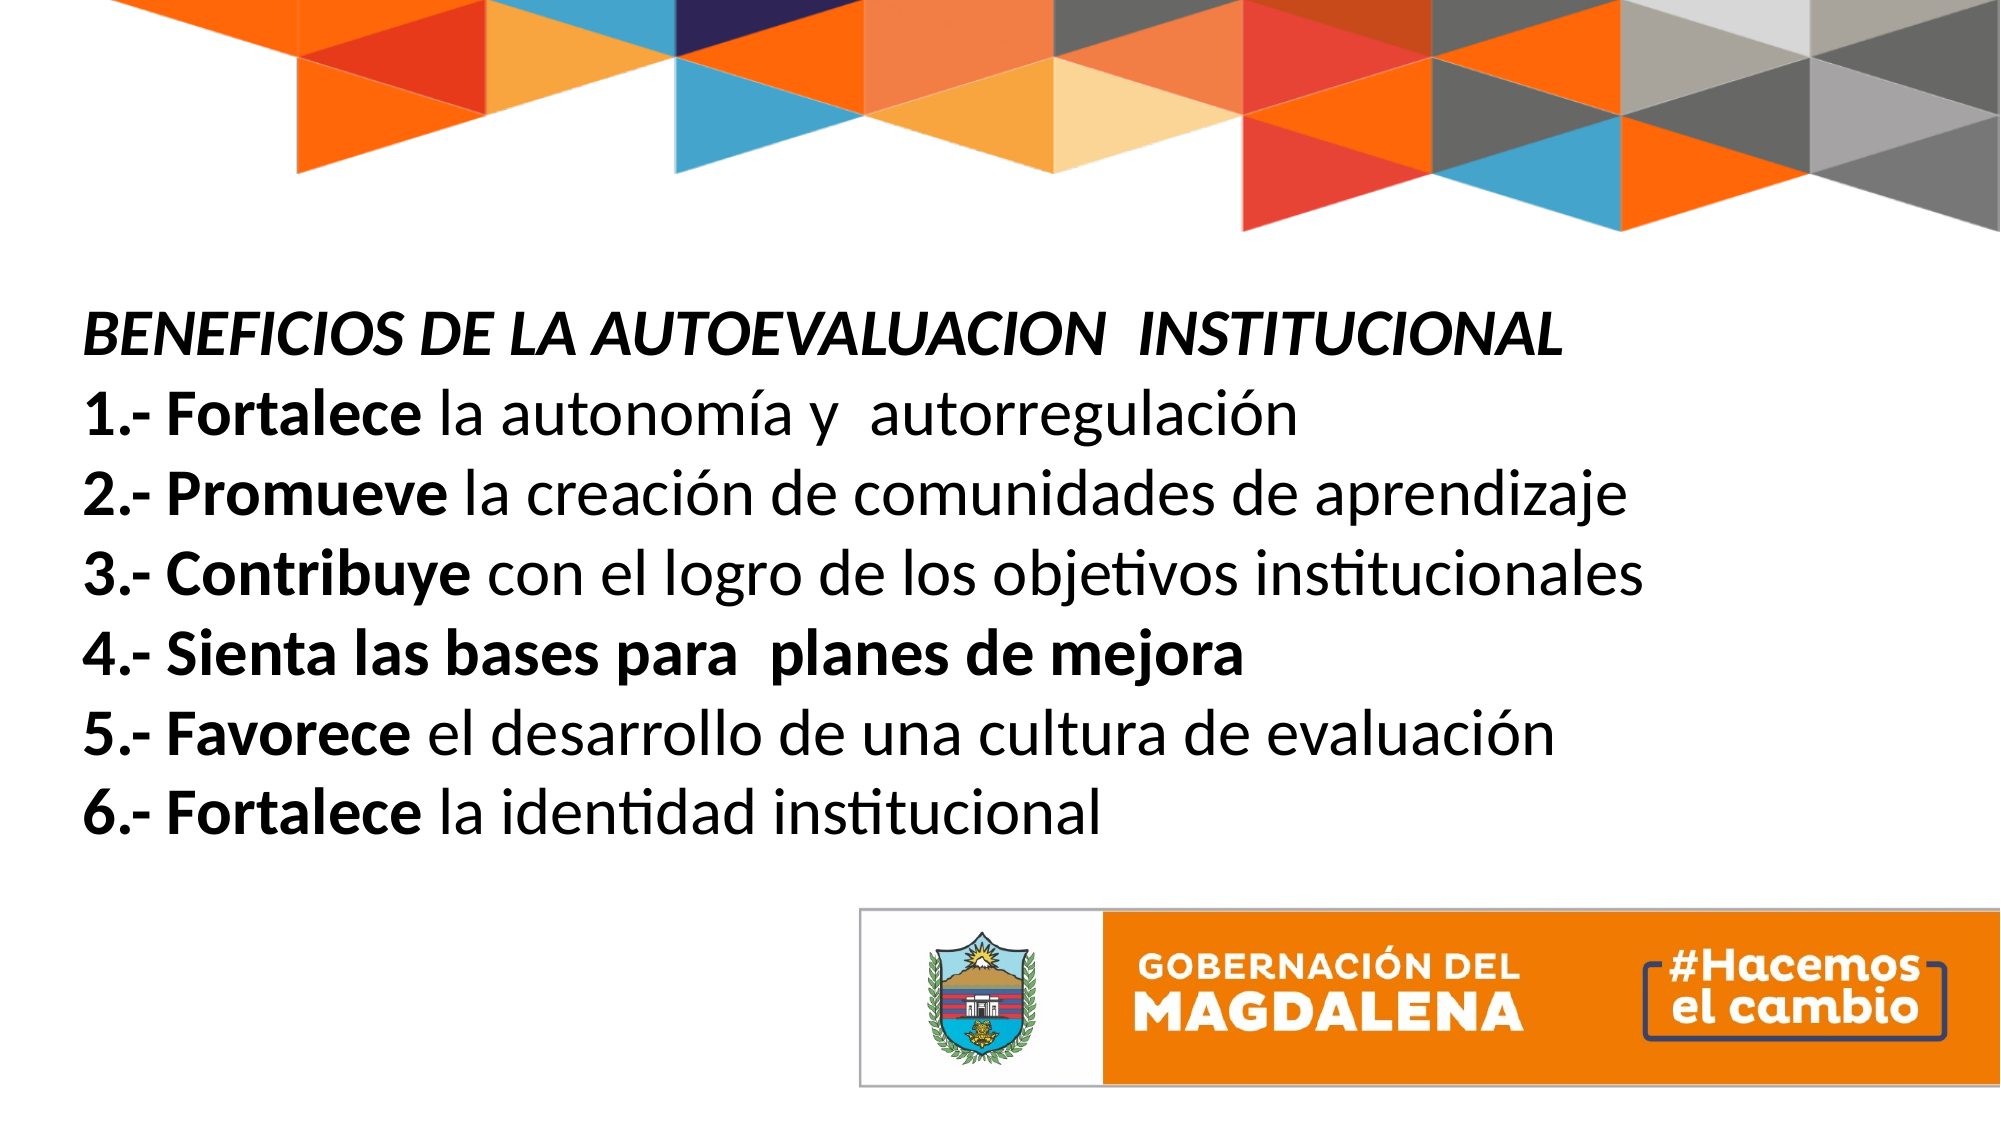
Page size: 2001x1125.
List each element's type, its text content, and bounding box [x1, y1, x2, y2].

picture [858, 907, 2000, 1096]
text_box BENEFICIOS DE LA AUTOEVALUACION INSTITUCIONAL 1.- Fortalece la autonomía y autorregulación 2.- Promueve la creación de comunidades de aprendizaje 3.- Contribuye con el logro de los objetivos institucionales 4.- Sienta las bases para planes de mejora 5.- Favorece el desarrollo de una cultura de evaluación 6.- Fortalece la identidad institucional [67, 281, 1883, 856]
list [108, 0, 2000, 232]
